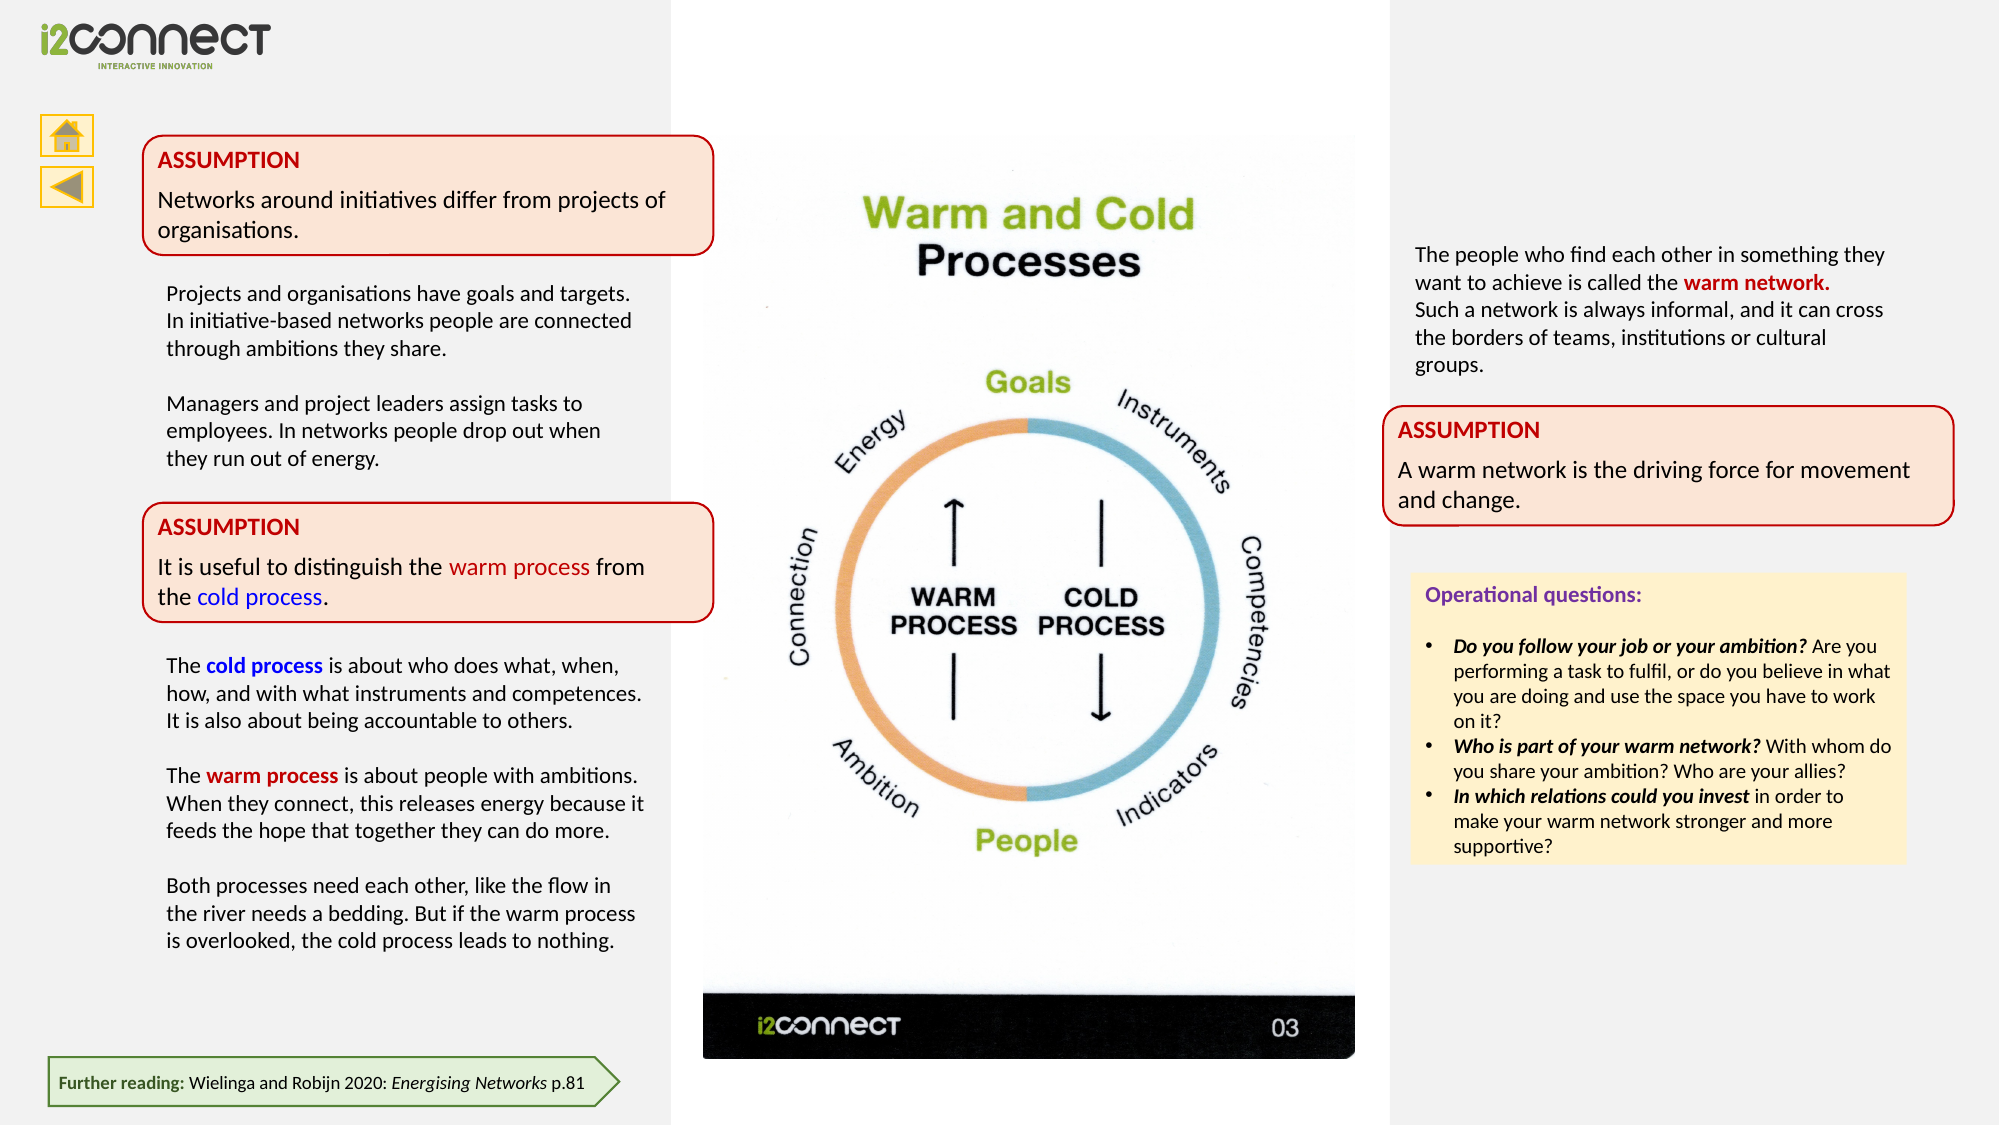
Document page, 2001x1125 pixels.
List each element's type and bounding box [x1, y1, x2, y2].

text_box [0, 0, 1999, 1125]
